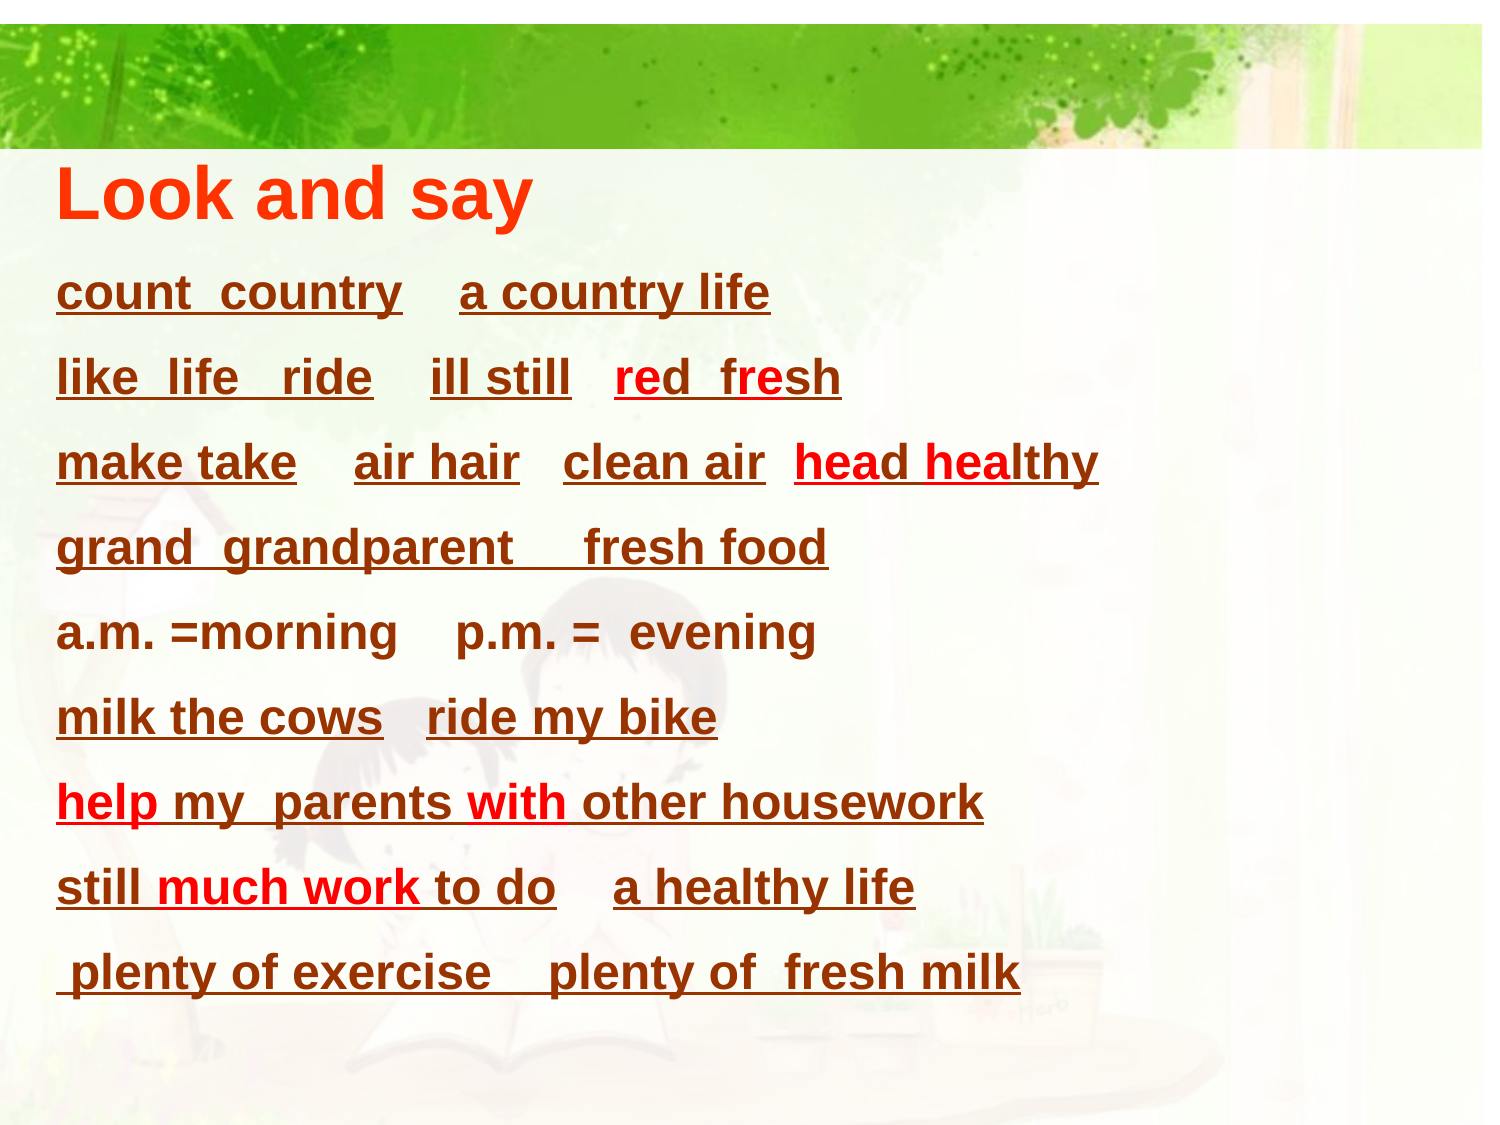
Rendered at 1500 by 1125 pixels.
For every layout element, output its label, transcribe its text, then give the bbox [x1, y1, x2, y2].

picture [0, 24, 1483, 149]
text_box Look and say count country a country life like life ride ill still red fresh make take air hair clean air head healthy grand grandparent fresh food a.m. =morning p.m. = evening milk the cows ride my bike help my parents with other housework still much work to do a healthy life plenty of exercise plenty of fresh milk [41, 137, 1441, 1007]
